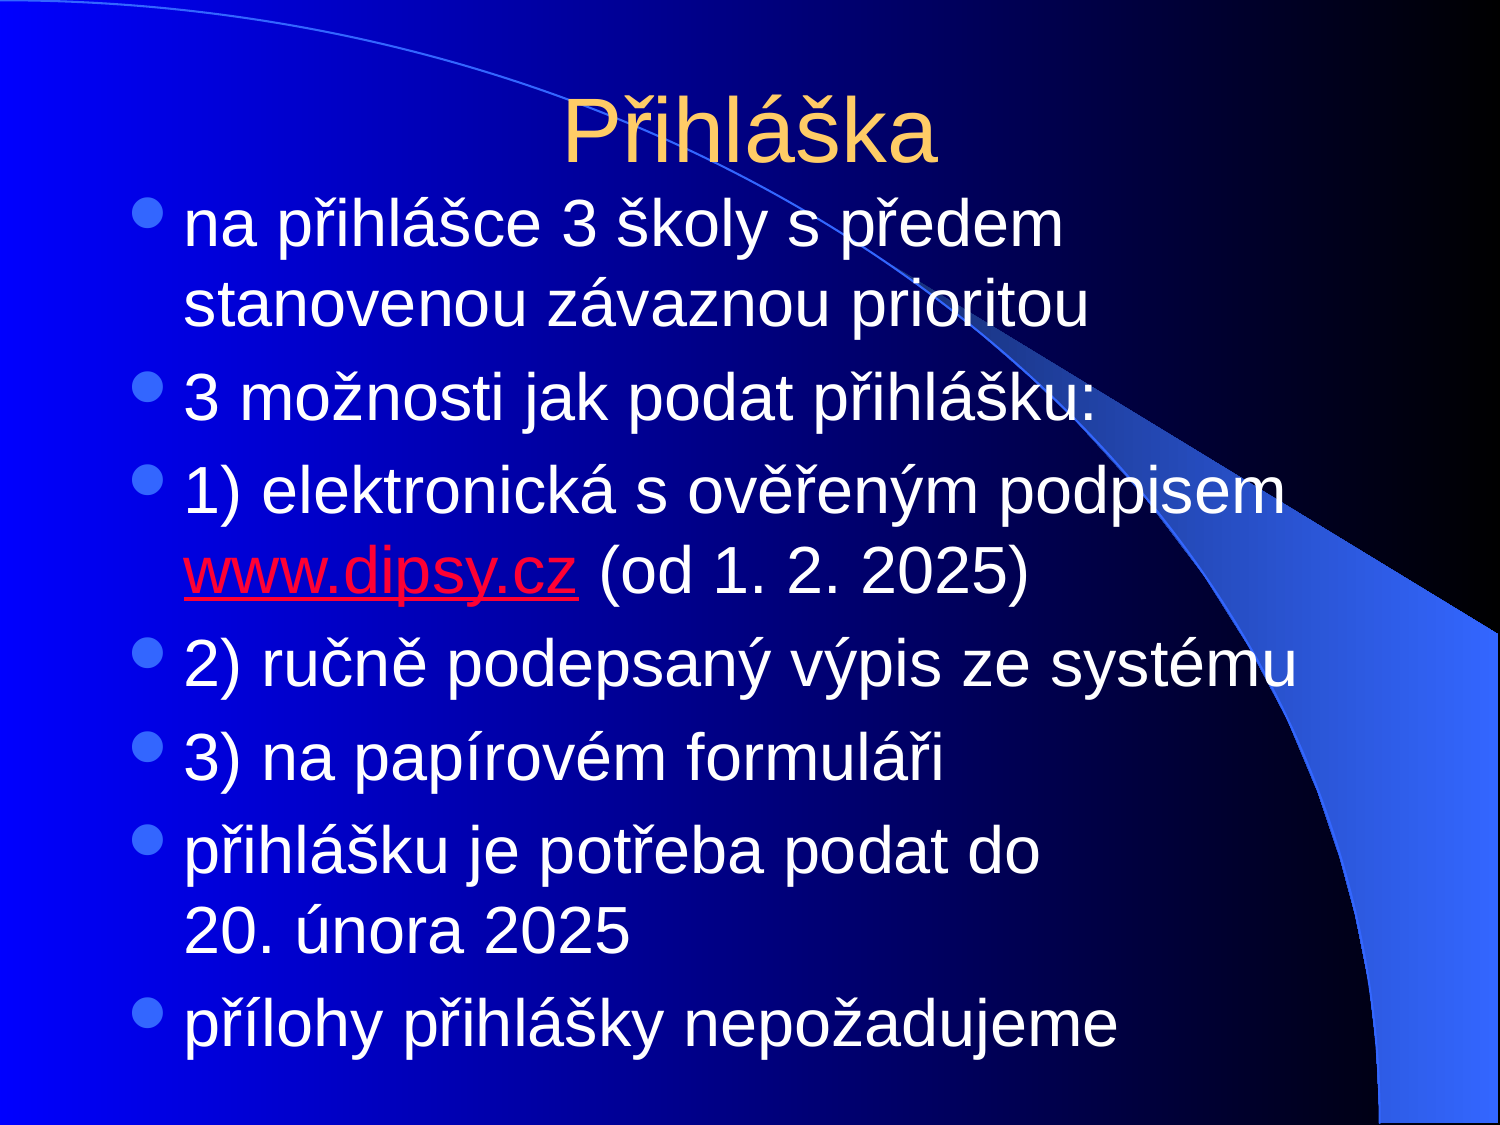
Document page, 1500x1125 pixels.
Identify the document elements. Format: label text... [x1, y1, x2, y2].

title Přihláška [112, 54, 1388, 172]
list na přihlášce 3 školy s předem stanovenou závaznou prioritou 3 možnosti jak podat přihlášku: 1) elektronická s ověřeným podpisem www.dipsy.cz (od 1. 2. 2025) 2) ručně podepsaný výpis ze systému 3) na papírovém formuláři přihlášku je potřeba podat do 20. února 2025 přílohy přihlášky nepožadujeme [112, 172, 1400, 1012]
